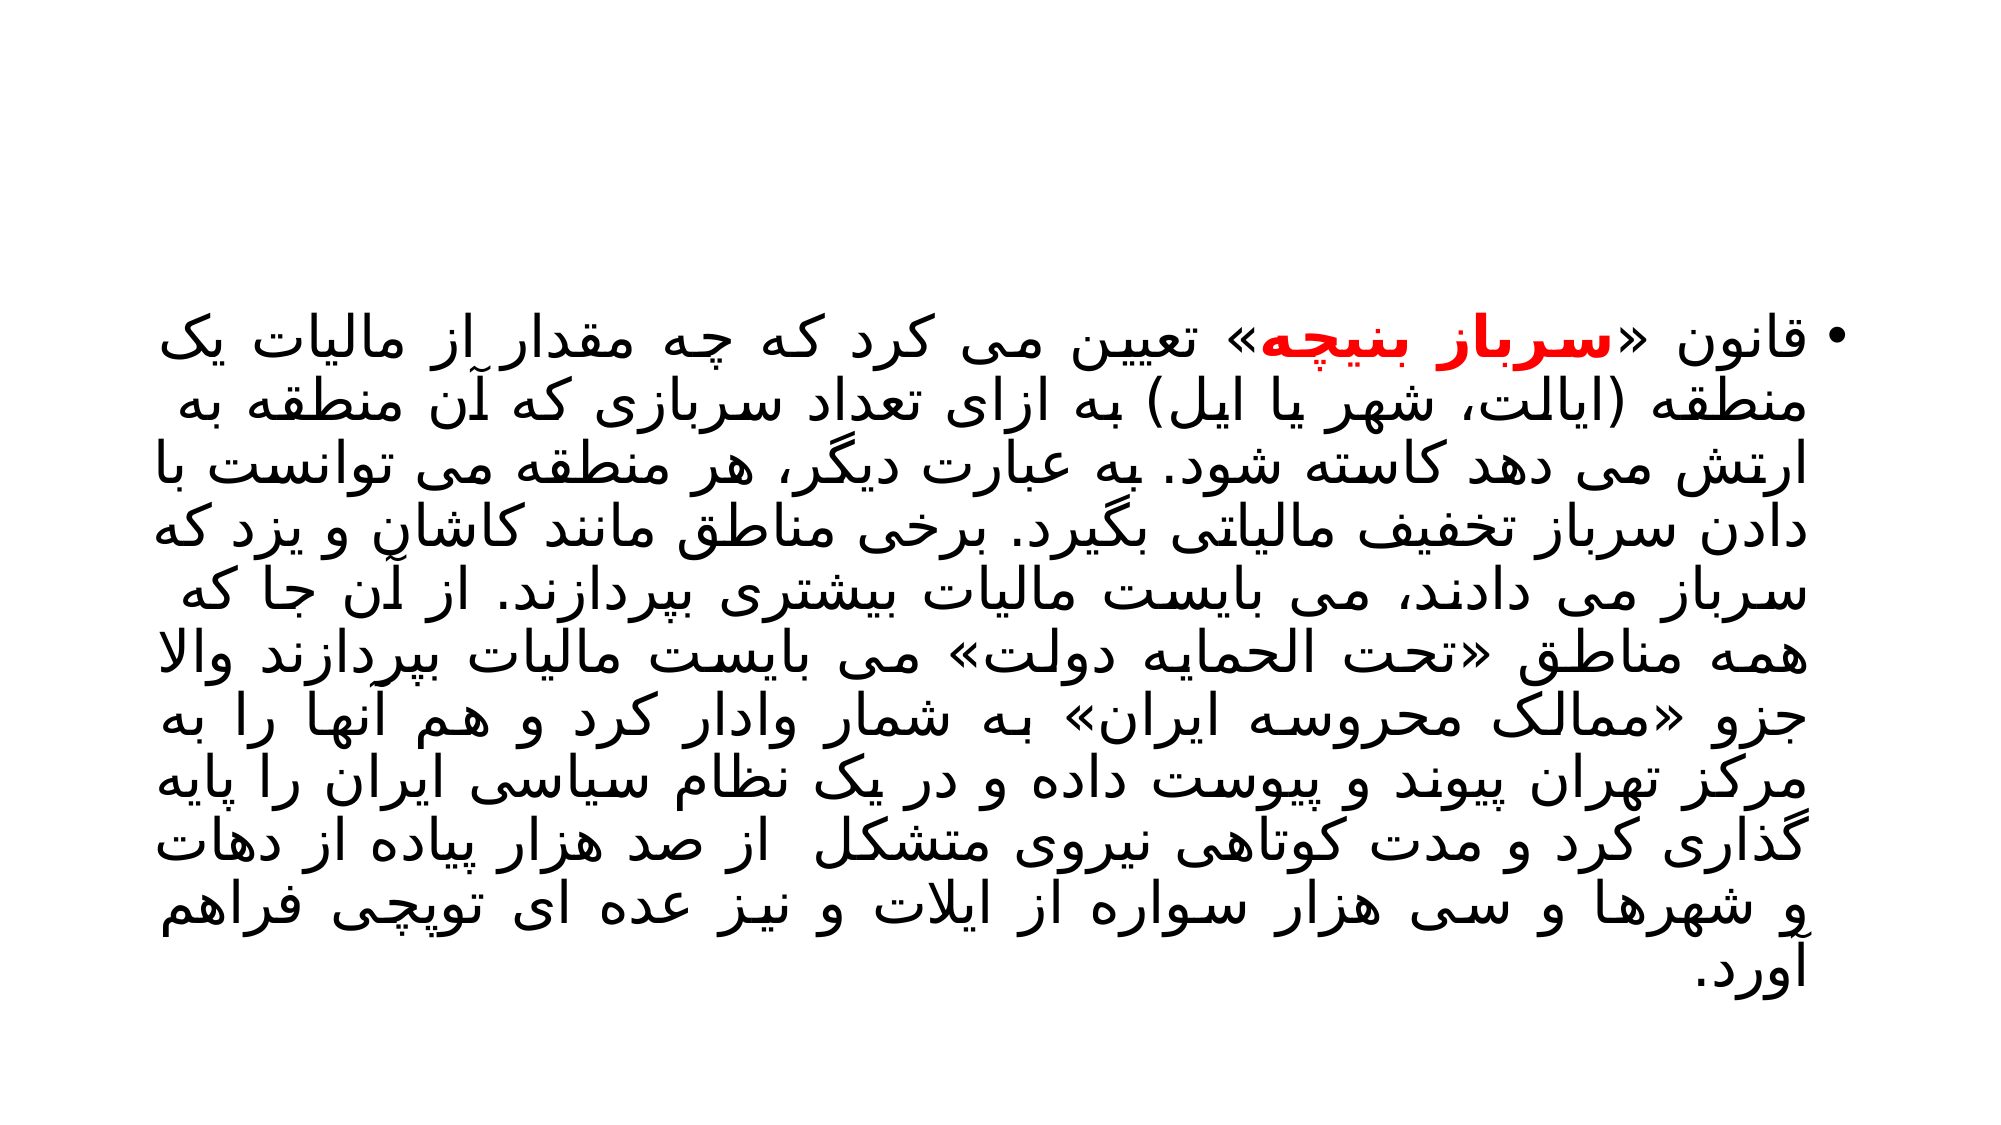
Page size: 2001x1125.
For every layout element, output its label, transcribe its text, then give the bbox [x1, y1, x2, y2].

list قانون «سرباز بنیچه» تعیین می کرد که چه مقدار از مالیات یک منطقه (ایالت، شهر یا ایل) به ازای تعداد سربازی که آن منطقه به ارتش می دهد کاسته شود. به عبارت دیگر، هر منطقه می توانست با دادن سرباز تخفیف مالیاتی بگیرد. برخی مناطق مانند کاشان و یزد که سرباز می دادند، می بایست مالیات بیشتری بپردازند. از آن جا که همه مناطق «تحت الحمایه دولت» می بایست مالیات بپردازند والا جزو «ممالک محروسه ایران» به شمار وادار کرد و هم آنها را به مرکز تهران پیوند و پیوست داده و در یک نظام سیاسی ایران را پایه گذاری کرد و مدت کوتاهی نیروی متشکل از صد هزار پیاده از دهات و شهرها و سی هزار سواره از ایلات و نیز عده ای توپچی فراهم آورد. [137, 299, 1863, 1014]
